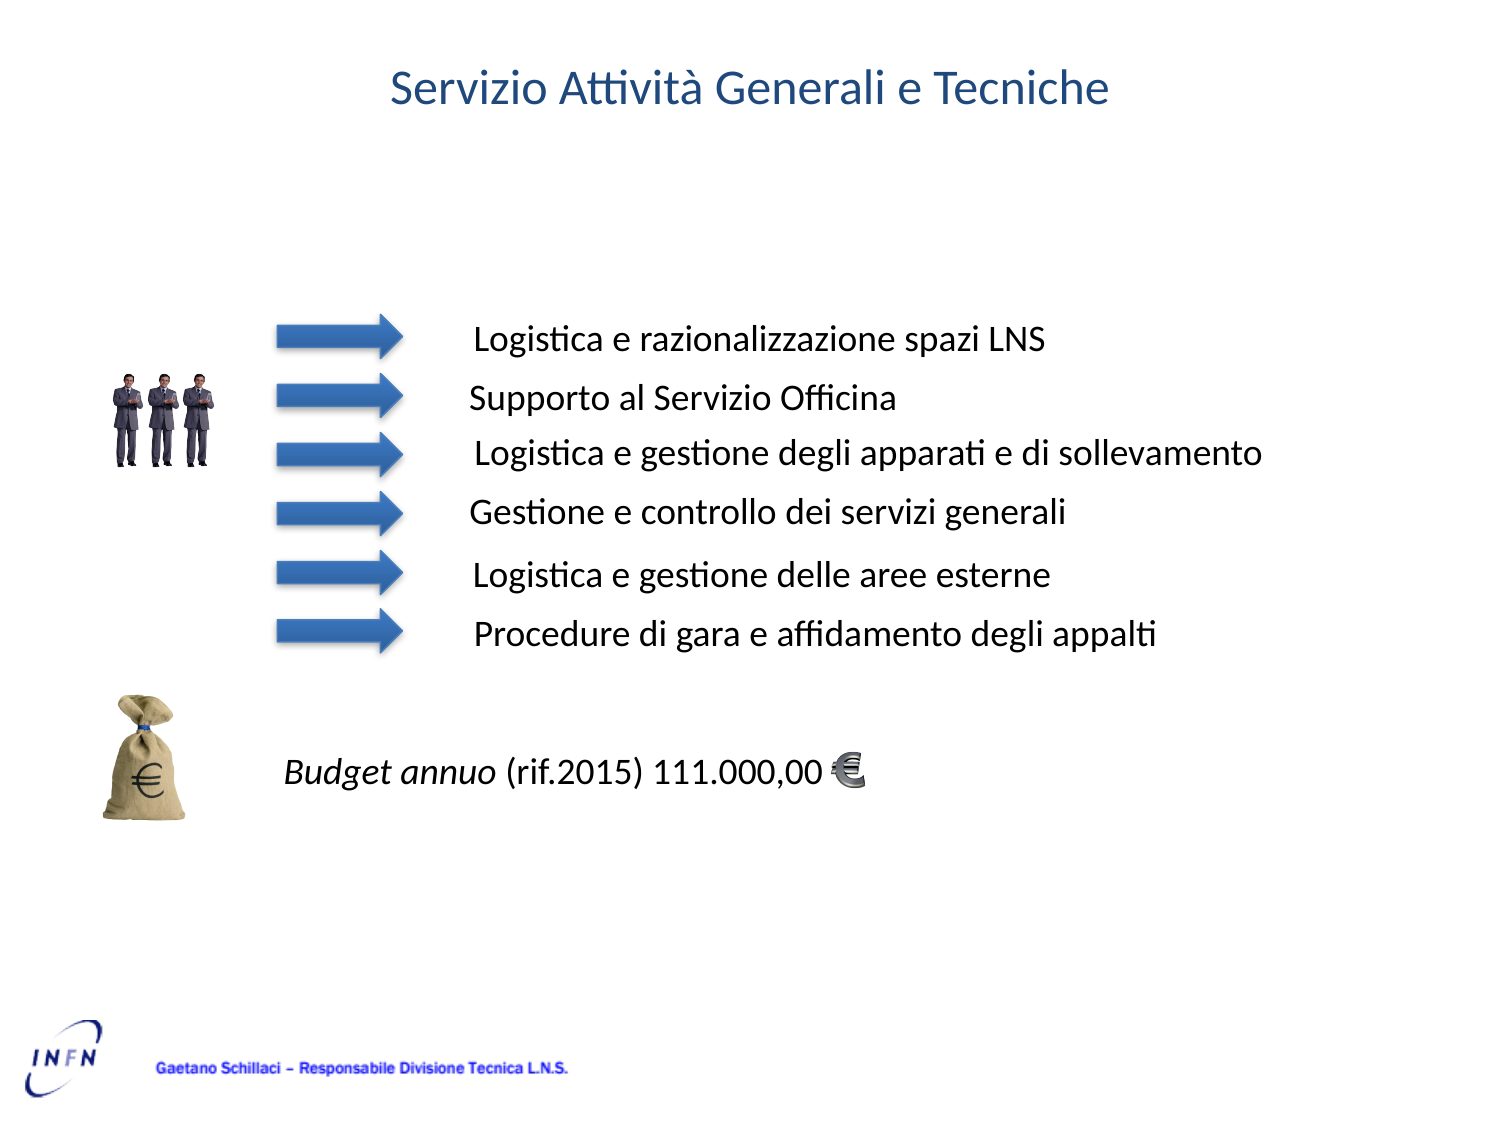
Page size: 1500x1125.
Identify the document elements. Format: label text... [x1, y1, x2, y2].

picture [829, 751, 866, 790]
picture [100, 692, 188, 823]
text_box [276, 608, 403, 654]
text_box Logistica e razionalizzazione spazi LNS [458, 306, 1062, 365]
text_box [1, 1020, 1023, 1124]
picture [182, 373, 215, 469]
picture [111, 373, 145, 469]
text_box [276, 431, 404, 478]
text_box [276, 490, 404, 537]
text_box [276, 372, 404, 419]
text_box Supporto al Servizio Officina [454, 365, 1270, 425]
text_box Logistica e gestione delle aree esterne [458, 542, 1067, 603]
text_box [276, 313, 404, 360]
text_box Procedure di gara e affidamento degli appalti [459, 601, 1173, 662]
text_box Logistica e gestione degli apparati e di sollevamento [459, 420, 1279, 479]
title Servizio Attività Generali e Tecniche [112, 19, 1400, 149]
text_box Budget annuo (rif.2015) 111.000,00 [268, 739, 839, 800]
picture [147, 373, 180, 469]
text_box Gestione e controllo dei servizi generali [454, 479, 1365, 540]
text_box [276, 549, 404, 596]
